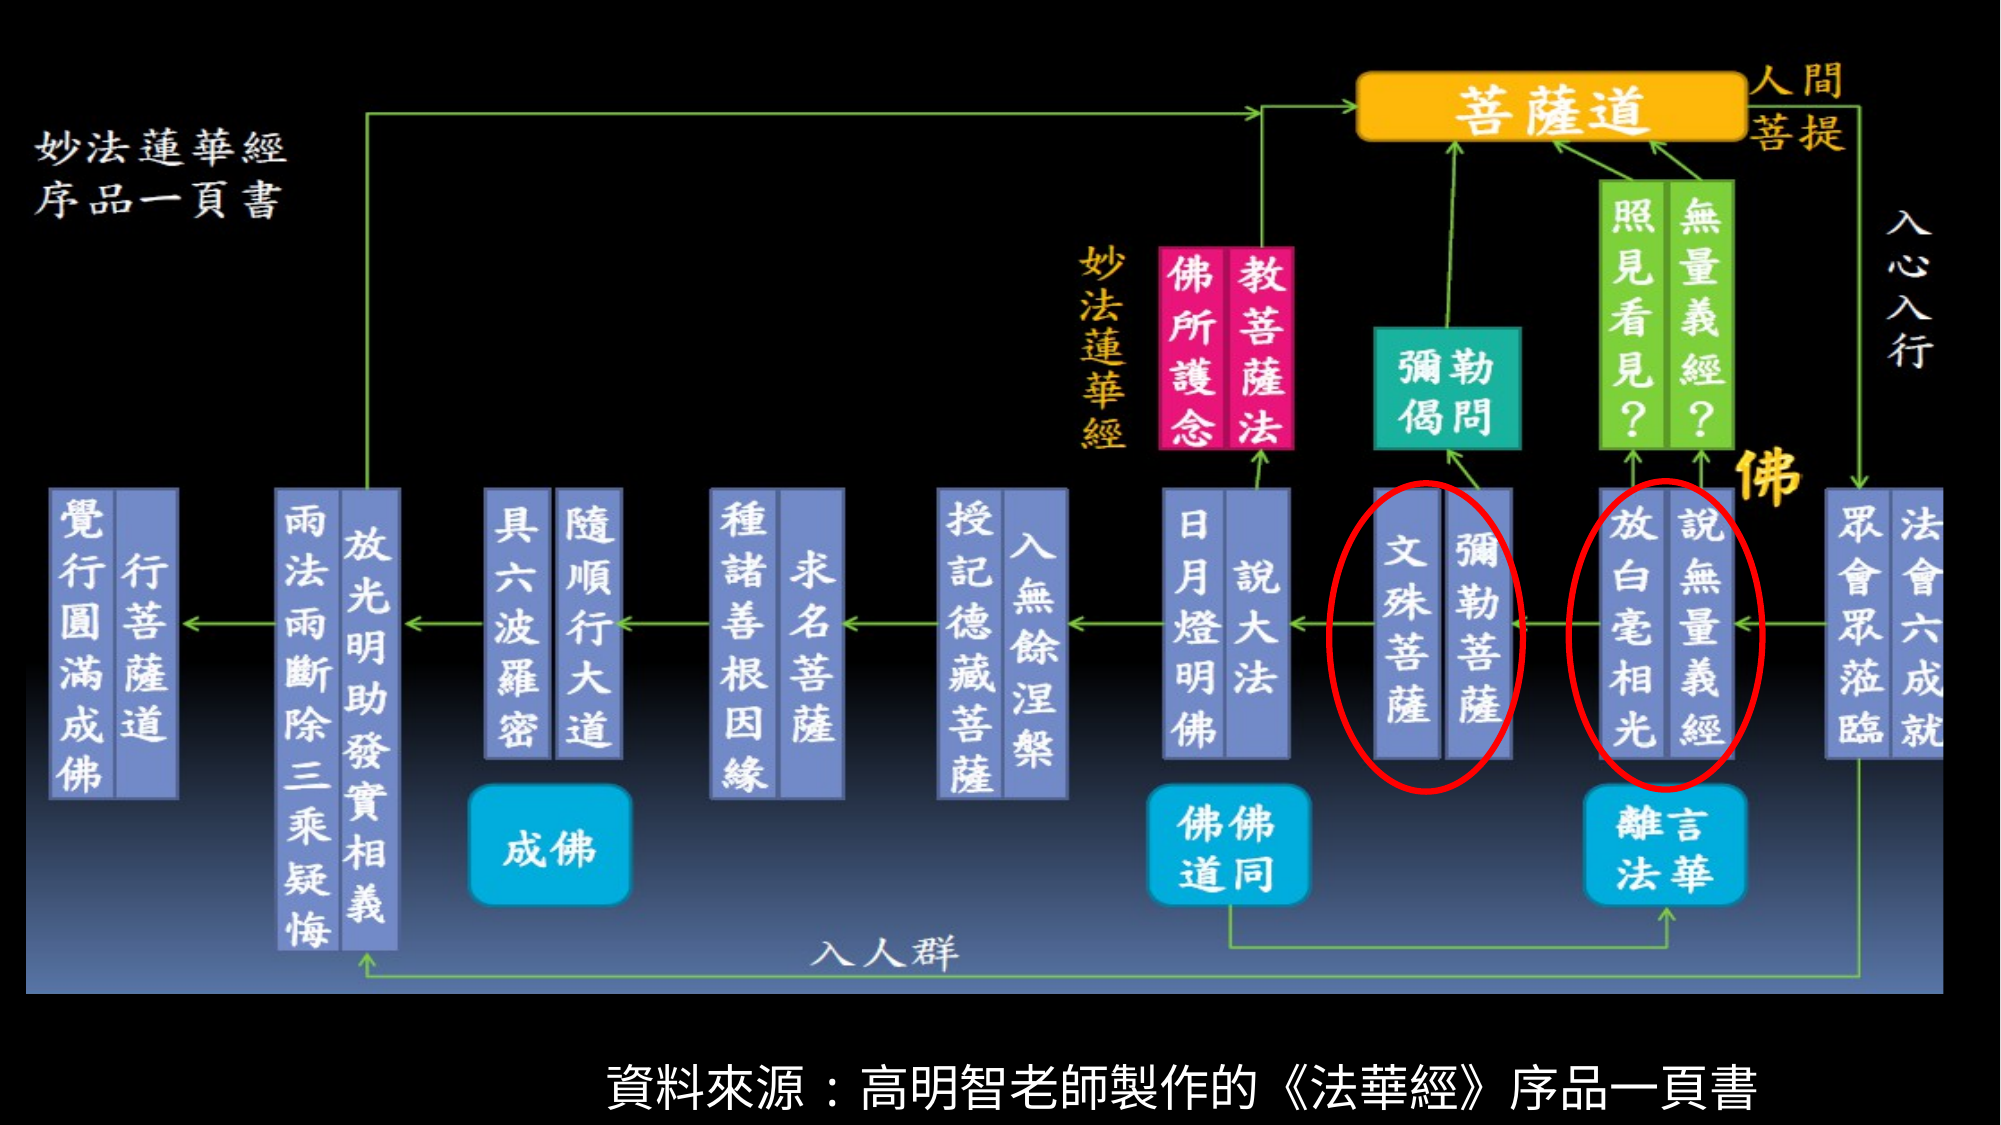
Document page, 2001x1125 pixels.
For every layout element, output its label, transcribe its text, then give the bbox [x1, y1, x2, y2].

picture [26, 41, 1944, 994]
text_box 資料來源:高明智老師製作的《法華經》序品一頁書 [590, 1049, 1775, 1124]
